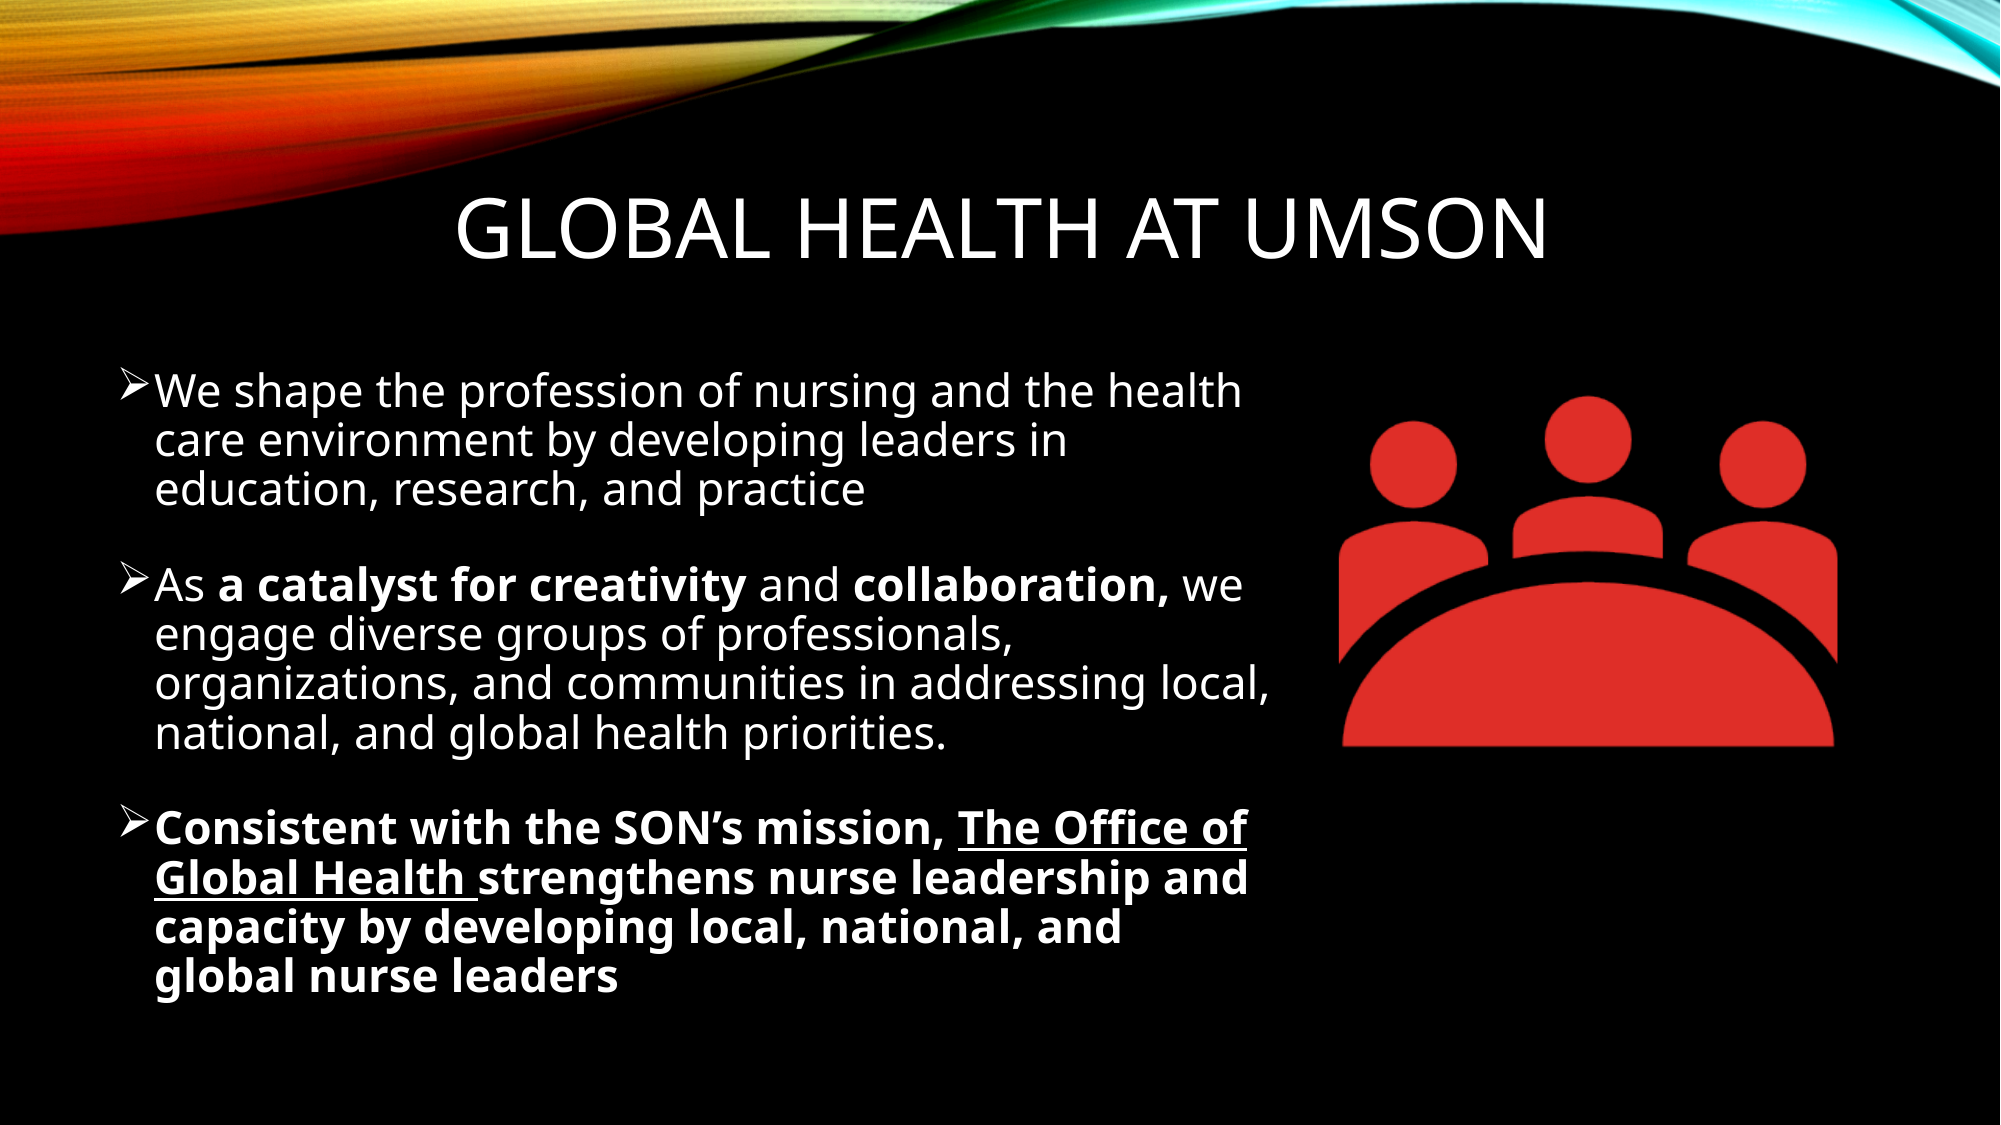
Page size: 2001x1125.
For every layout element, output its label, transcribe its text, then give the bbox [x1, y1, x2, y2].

picture [1289, 272, 1888, 871]
title Global Health at UMSON [101, 125, 1905, 338]
picture [0, 0, 2000, 237]
list We shape the profession of nursing and the health care environment by developing leaders in education, research, and practice As a catalyst for creativity and collaboration, we engage diverse groups of professionals, organizations, and communities in addressing local, national, and global health priorities. Consistent with the SON’s mission, The Office of Global Health strengthens nurse leadership and capacity by developing local, national, and global nurse leaders [101, 360, 1290, 1021]
